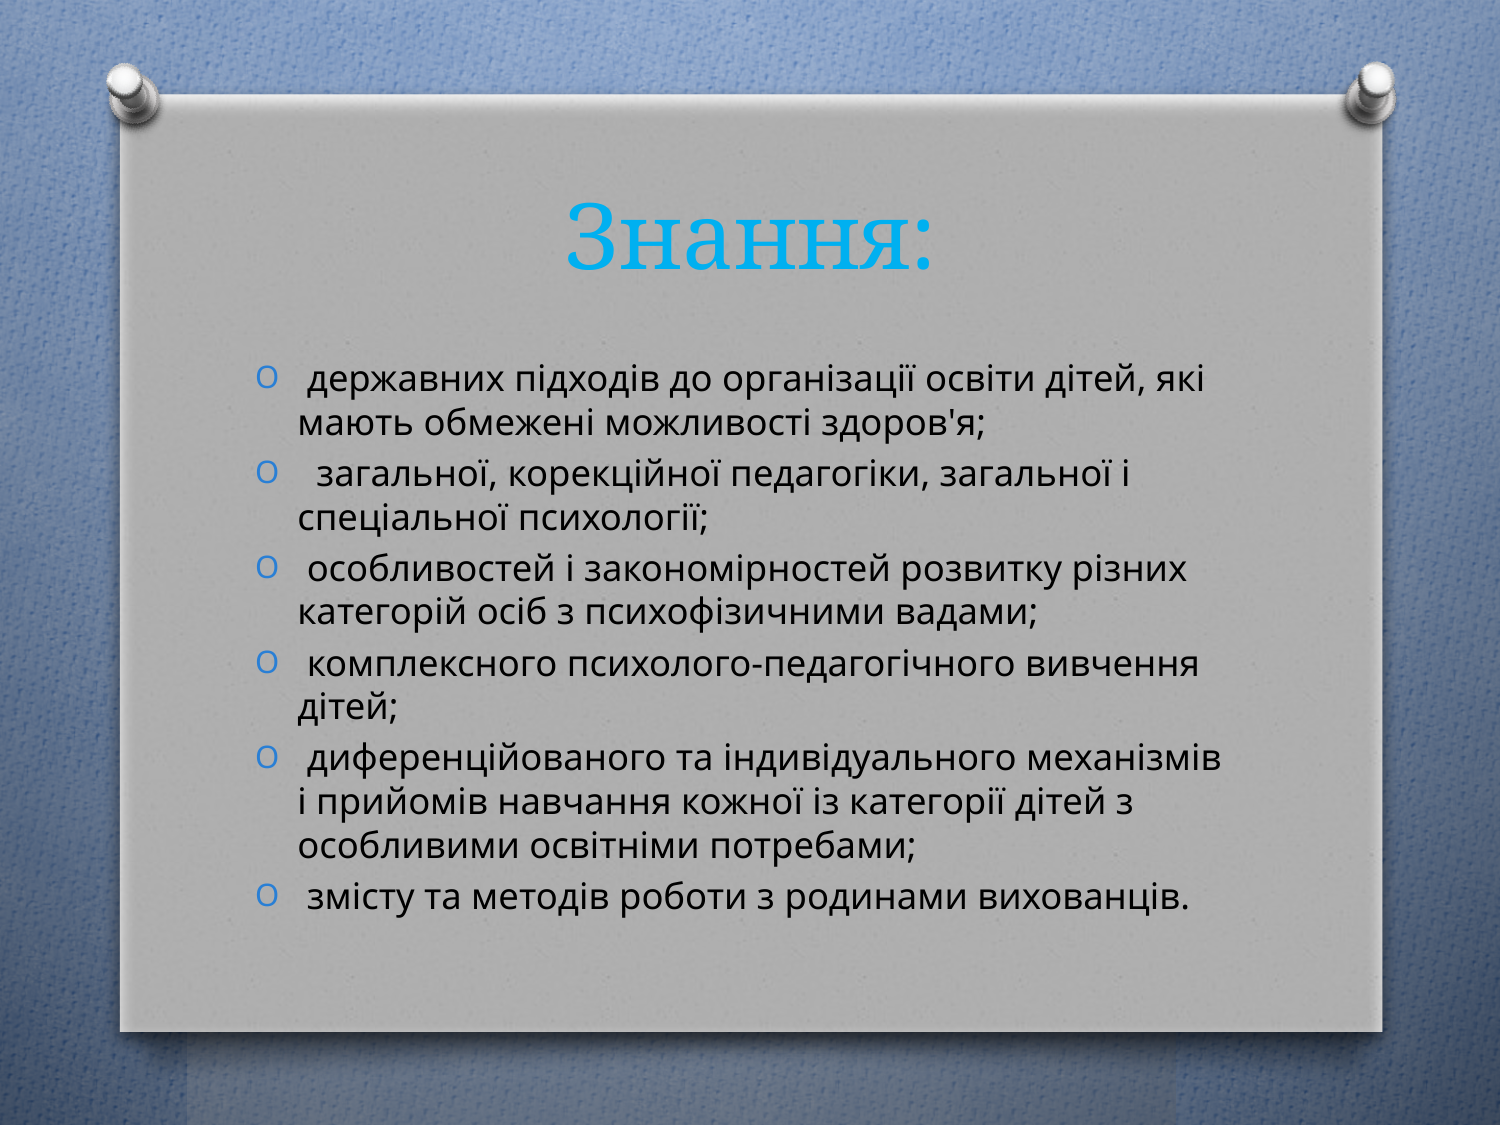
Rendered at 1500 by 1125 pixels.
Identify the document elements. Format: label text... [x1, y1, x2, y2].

title Знання: [179, 134, 1323, 332]
list державних підходів до організації освіти дітей, які мають обмежені можливості здоров'я; загальної, корекційної педагогіки, загальної і спеціальної психології; особливостей і закономірностей розвитку різних категорій осіб з психофізичними вадами; комплексного психолого-педагогічного вивчення дітей; диференційованого та індивідуального механізмів і прийомів навчання кожної із категорії дітей з особливими освітніми потребами; змісту та методів роботи з родинами вихованців. [240, 347, 1257, 939]
picture [75, 29, 198, 153]
picture [1317, 35, 1439, 156]
